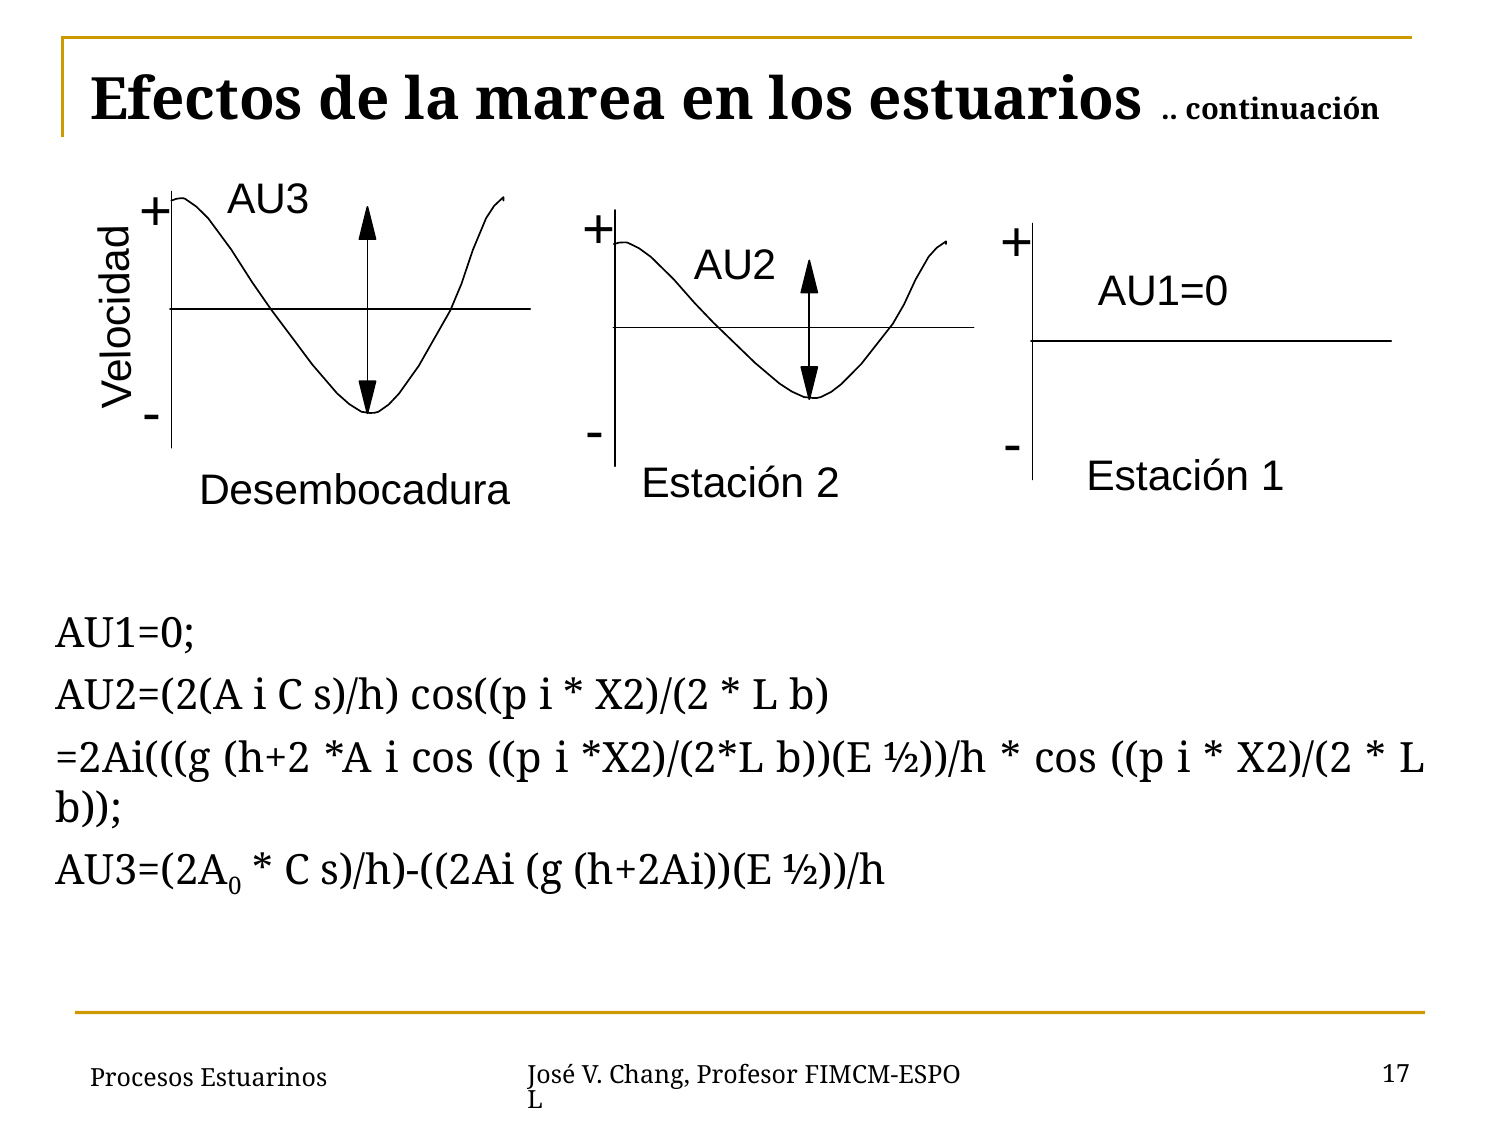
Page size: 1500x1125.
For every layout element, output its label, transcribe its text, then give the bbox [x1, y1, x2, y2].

slide_number 17 [1074, 1023, 1426, 1100]
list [88, 172, 1400, 516]
footer José V. Chang, Profesor FIMCM-ESPOL [512, 1024, 988, 1101]
title Efectos de la marea en los estuarios .. continuación [74, 45, 1426, 150]
text_box AU1=0; AU2=(2(A i C s)/h) cos((p i * X2)/(2 * L b) =2Ai(((g (h+2 *A i cos ((p i *X2)/(2*L b))(E ½))/h * cos ((p i * X2)/(2 * L b)); AU3=(2A0 * C s)/h)-((2Ai (g (h+2Ai))(E ½))/h [41, 597, 1442, 908]
slide_number Procesos Estuarinos [74, 1023, 426, 1100]
